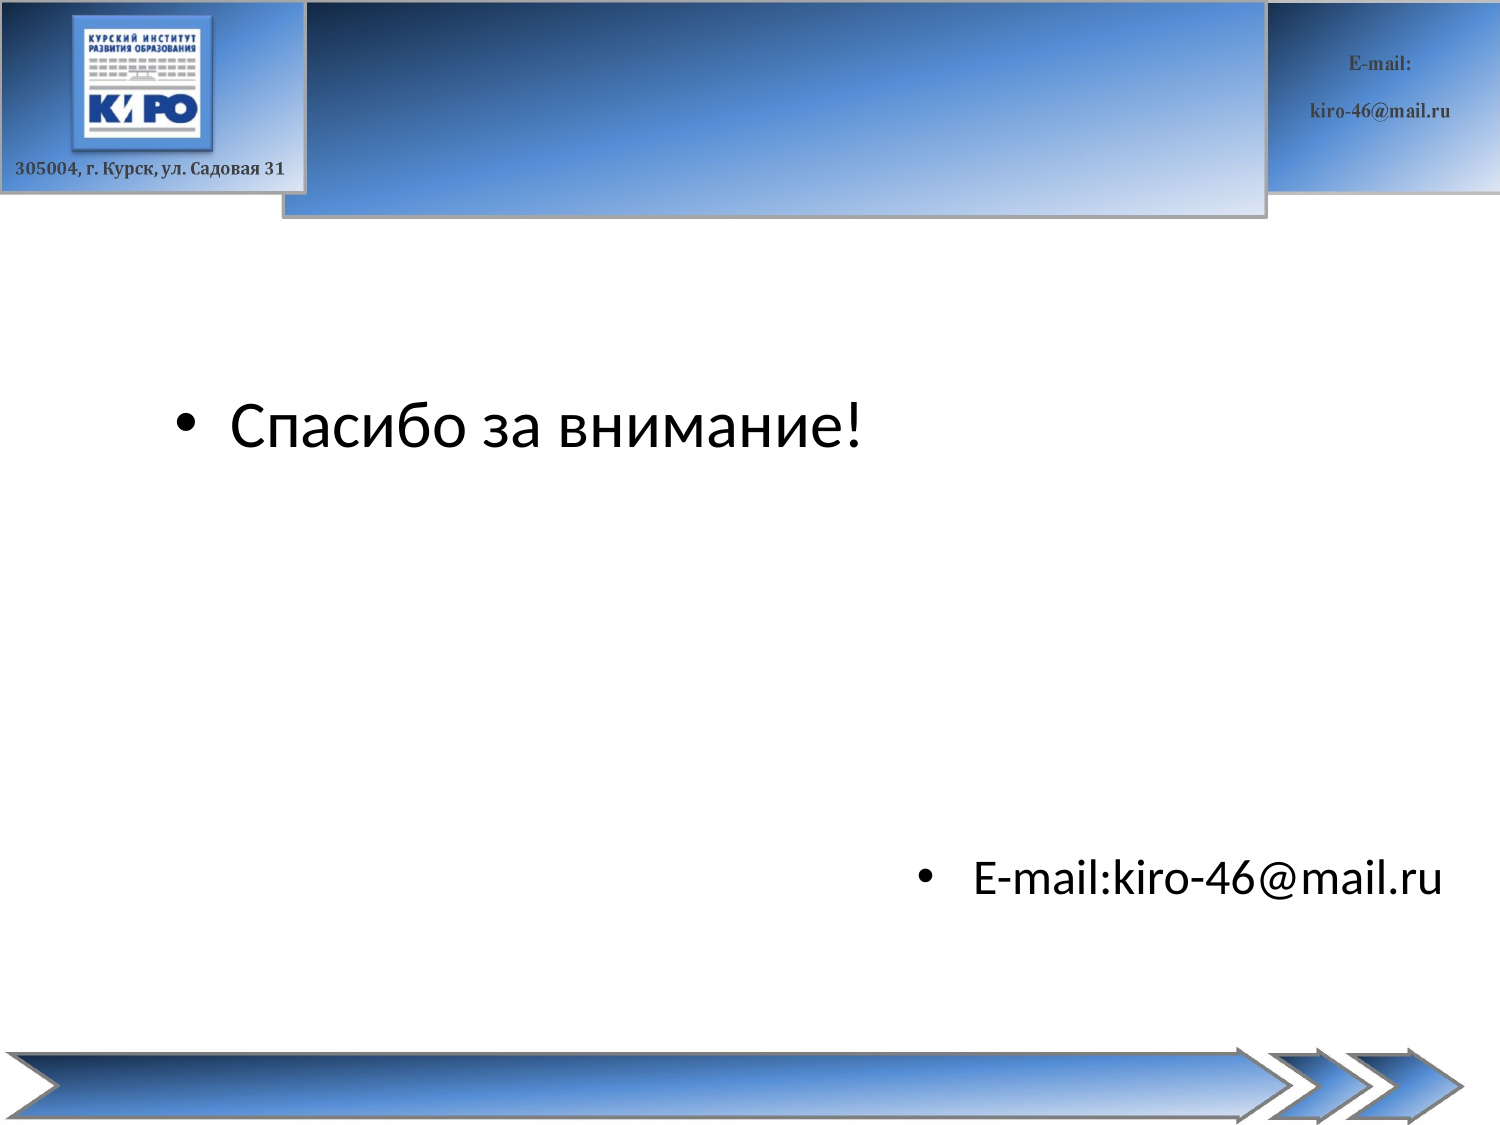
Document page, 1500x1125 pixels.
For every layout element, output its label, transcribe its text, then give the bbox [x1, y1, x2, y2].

picture [0, 0, 1500, 1125]
list Спасибо за внимание! E-mail:kiro-46@mail.ru [159, 373, 1459, 1047]
